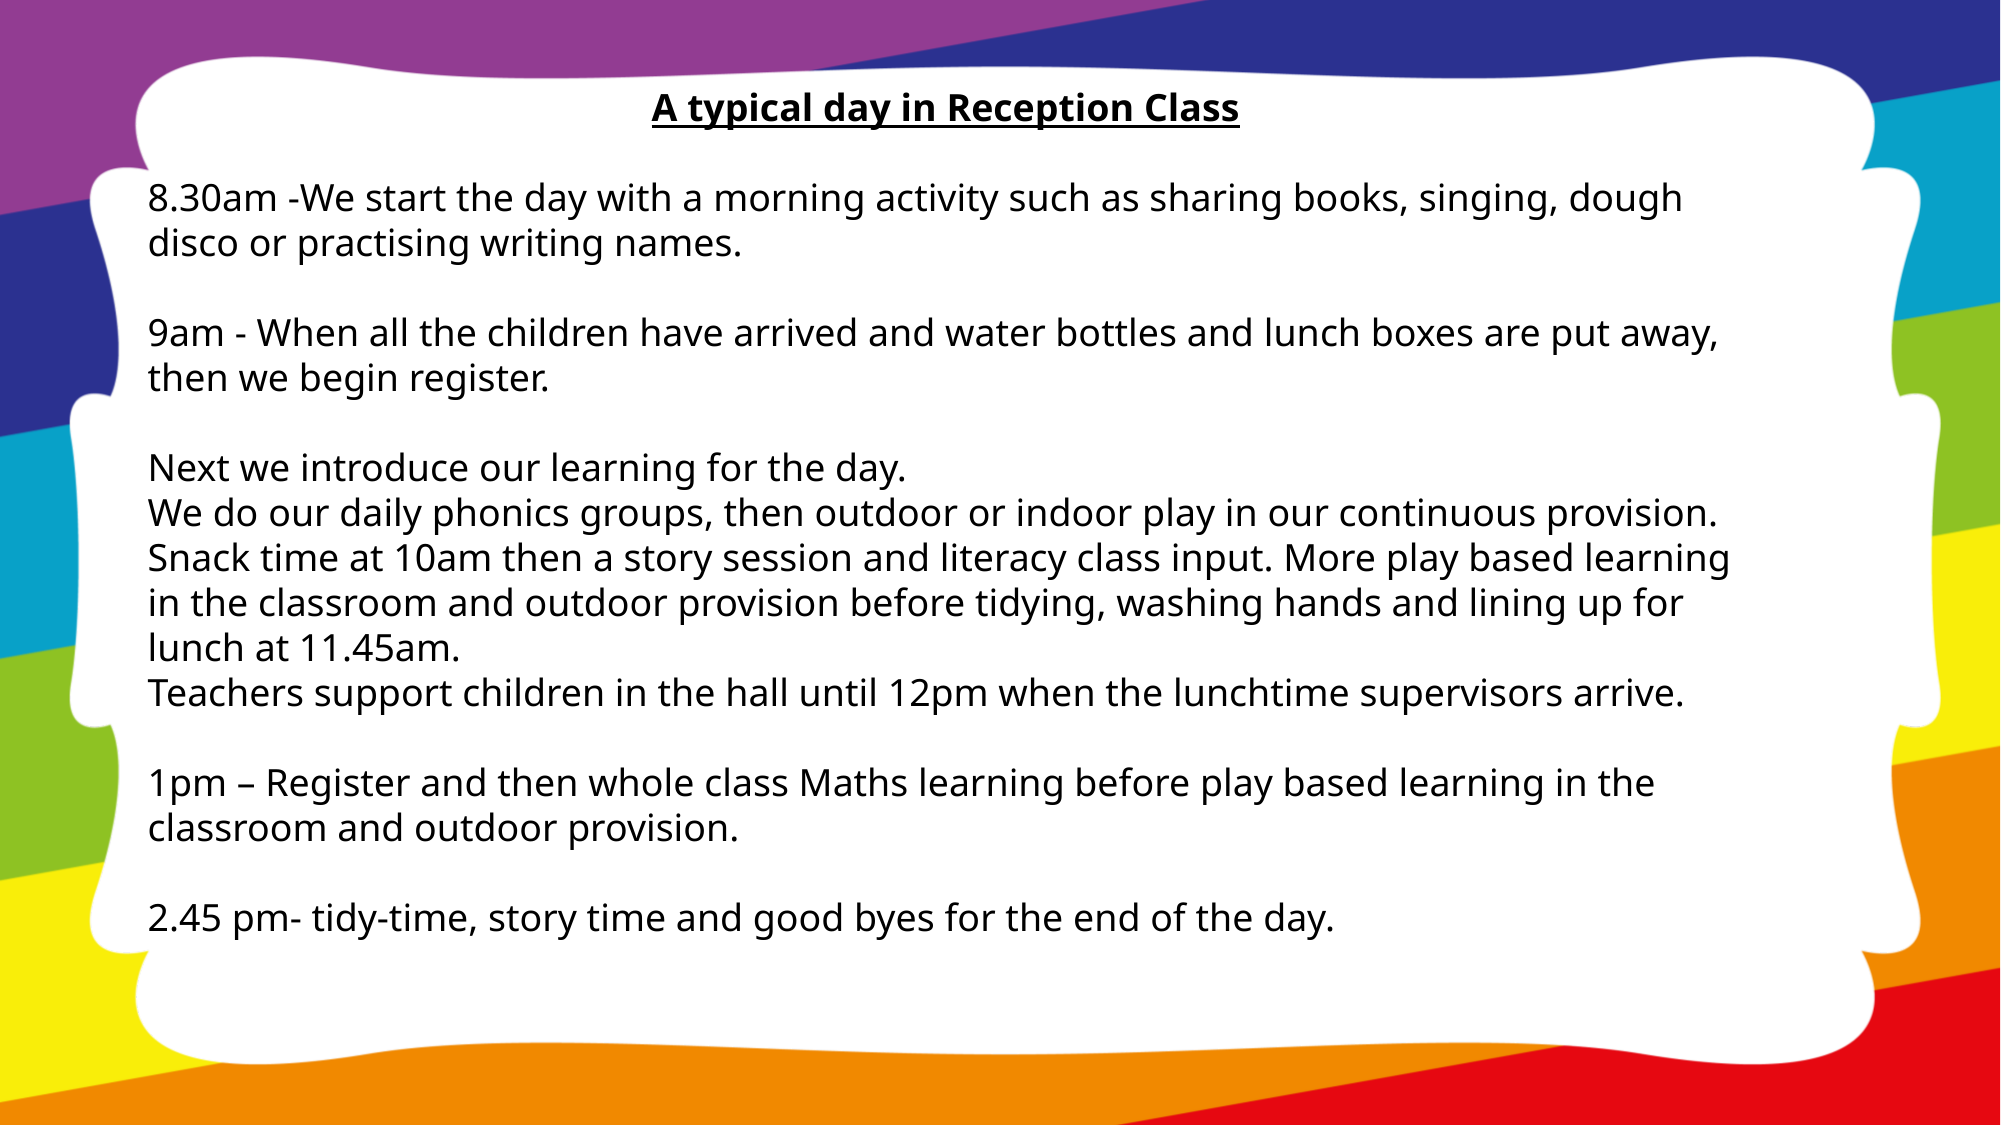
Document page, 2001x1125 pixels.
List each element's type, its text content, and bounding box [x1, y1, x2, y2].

text_box A typical day in Reception Class 8.30am -We start the day with a morning activity such as sharing books, singing, dough disco or practising writing names. 9am - When all the children have arrived and water bottles and lunch boxes are put away, then we begin register. Next we introduce our learning for the day. We do our daily phonics groups, then outdoor or indoor play in our continuous provision. Snack time at 10am then a story session and literacy class input. More play based learning in the classroom and outdoor provision before tidying, washing hands and lining up for lunch at 11.45am. Teachers support children in the hall until 12pm when the lunchtime supervisors arrive. 1pm – Register and then whole class Maths learning before play based learning in the classroom and outdoor provision. 2.45 pm- tidy-time, story time and good byes for the end of the day. [132, 77, 1760, 992]
picture [0, 0, 2001, 1125]
